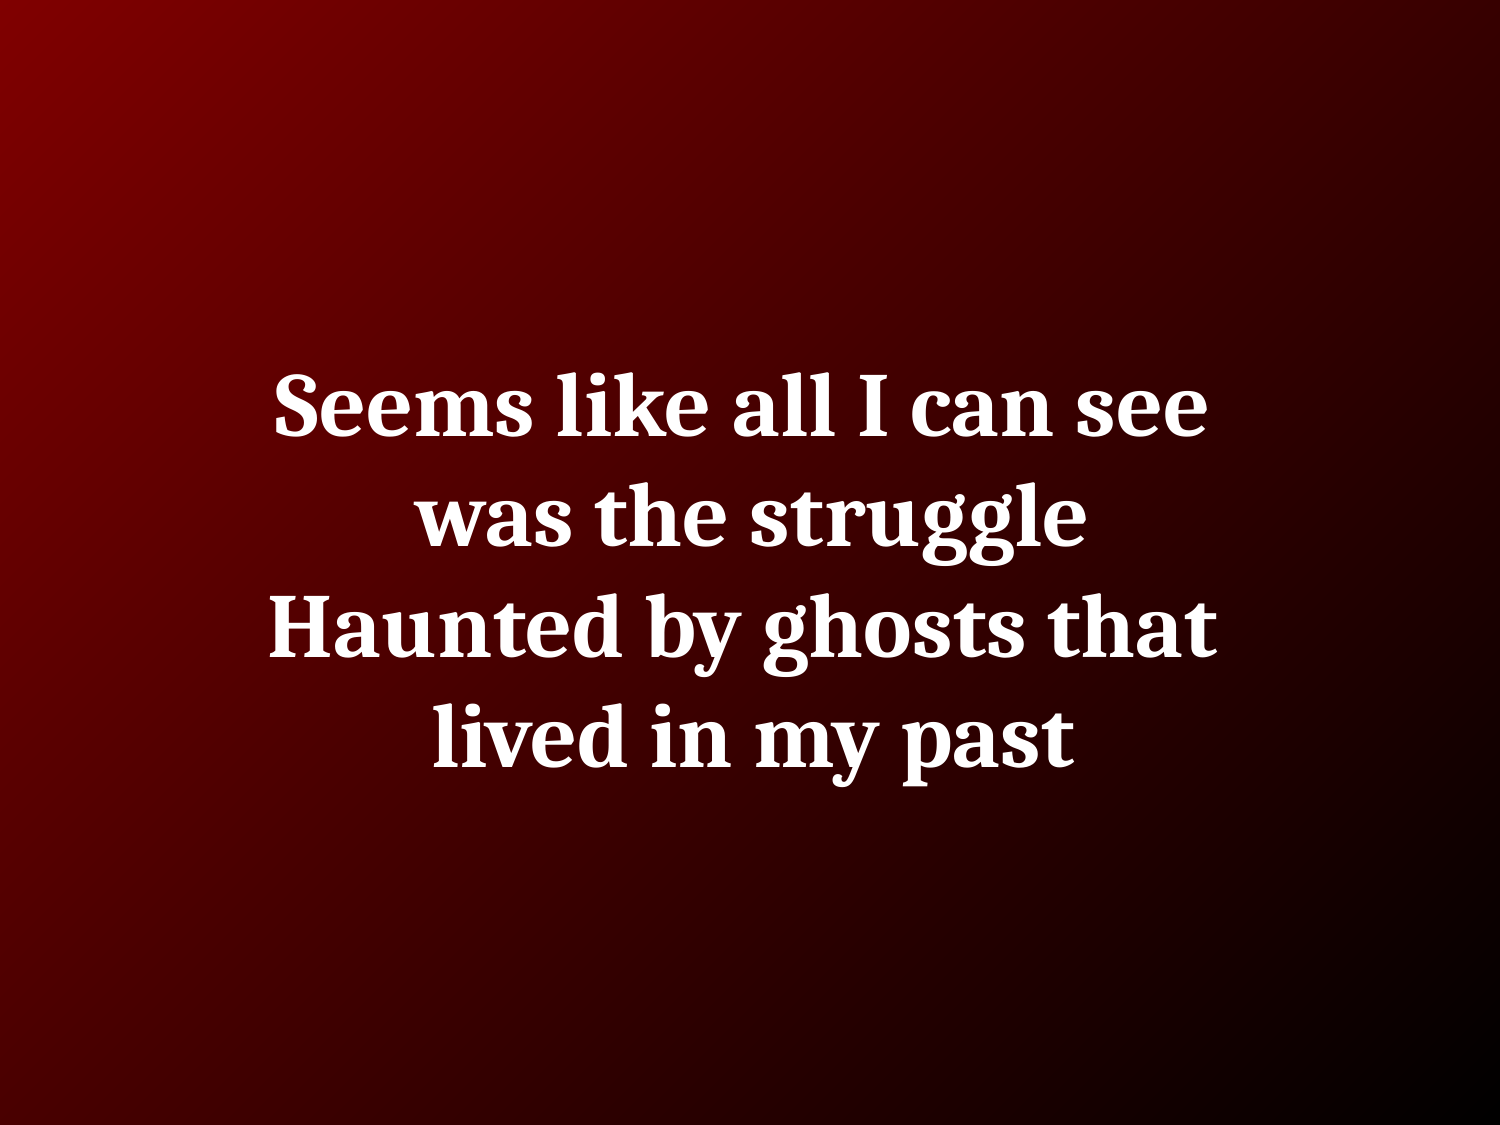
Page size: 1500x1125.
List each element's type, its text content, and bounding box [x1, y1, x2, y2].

title Seems like all I can see was the struggle Haunted by ghosts that lived in my past [30, 42, 1476, 1088]
